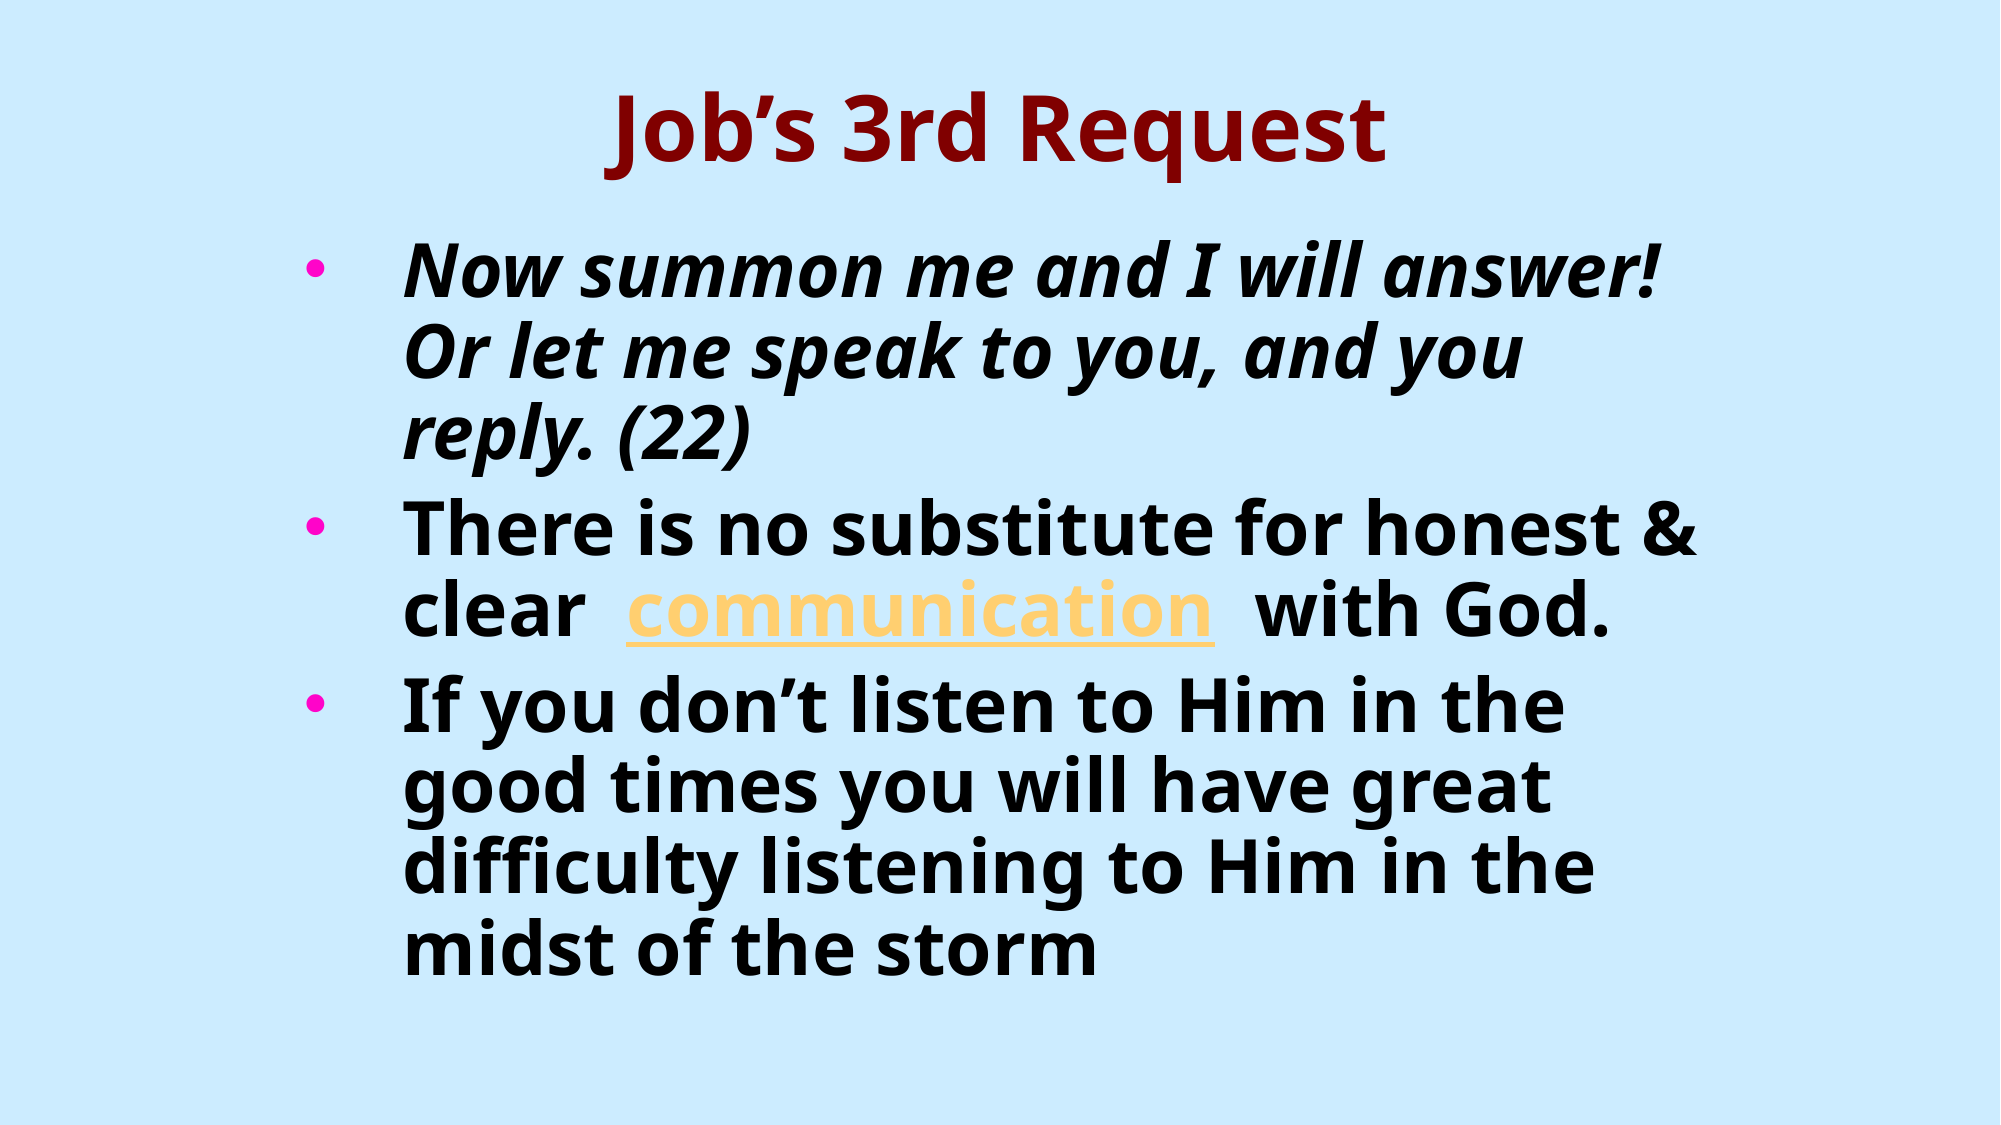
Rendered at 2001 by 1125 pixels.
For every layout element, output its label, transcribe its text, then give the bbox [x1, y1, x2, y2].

title Job’s 3rd Request [362, 50, 1638, 200]
list Now summon me and I will answer! Or let me speak to you, and you reply. (22) There is no substitute for honest & clear communication with God. If you don’t listen to Him in the good times you will have great difficulty listening to Him in the midst of the storm [287, 224, 1725, 1063]
